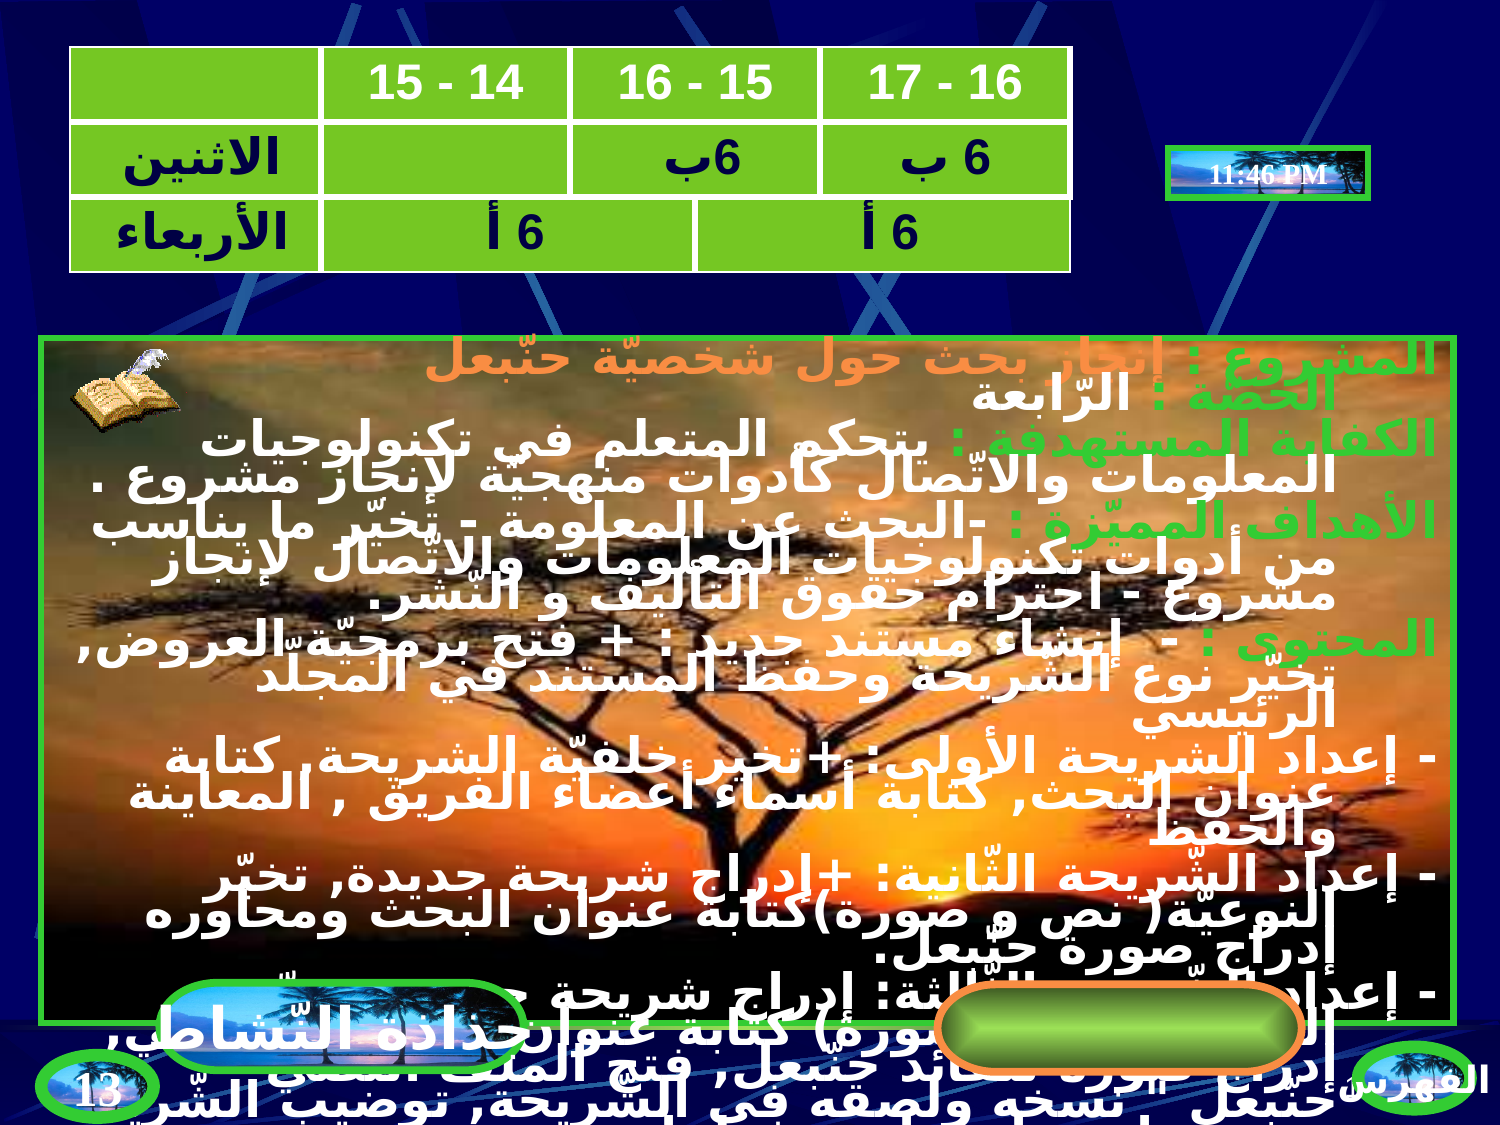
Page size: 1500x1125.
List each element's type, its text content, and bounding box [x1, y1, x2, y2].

table_header 16 - 17 [823, 48, 1067, 119]
table_cell 6 أ [698, 200, 1069, 271]
text_box 13 [41, 1055, 154, 1118]
text_box جذاذة النّشاط [160, 1033, 523, 1071]
text_box [937, 1033, 1302, 1072]
table_cell الأربعاء [71, 200, 318, 271]
table_cell 6ب [573, 125, 817, 194]
table_header 15 - 16 [573, 48, 817, 119]
slide_number 15 [1079, 1035, 1393, 1111]
text_box 11-12-2013 8:29 [1168, 147, 1369, 198]
table_cell [324, 125, 567, 194]
picture [40, 337, 1454, 1024]
table_cell 6 أ [324, 200, 692, 271]
text_box الفهرس [1358, 1046, 1471, 1110]
table_header 14 - 15 [324, 48, 567, 119]
table_cell الاثنين [71, 125, 318, 194]
table_cell 6 ب [823, 125, 1067, 194]
table_header [71, 48, 318, 119]
